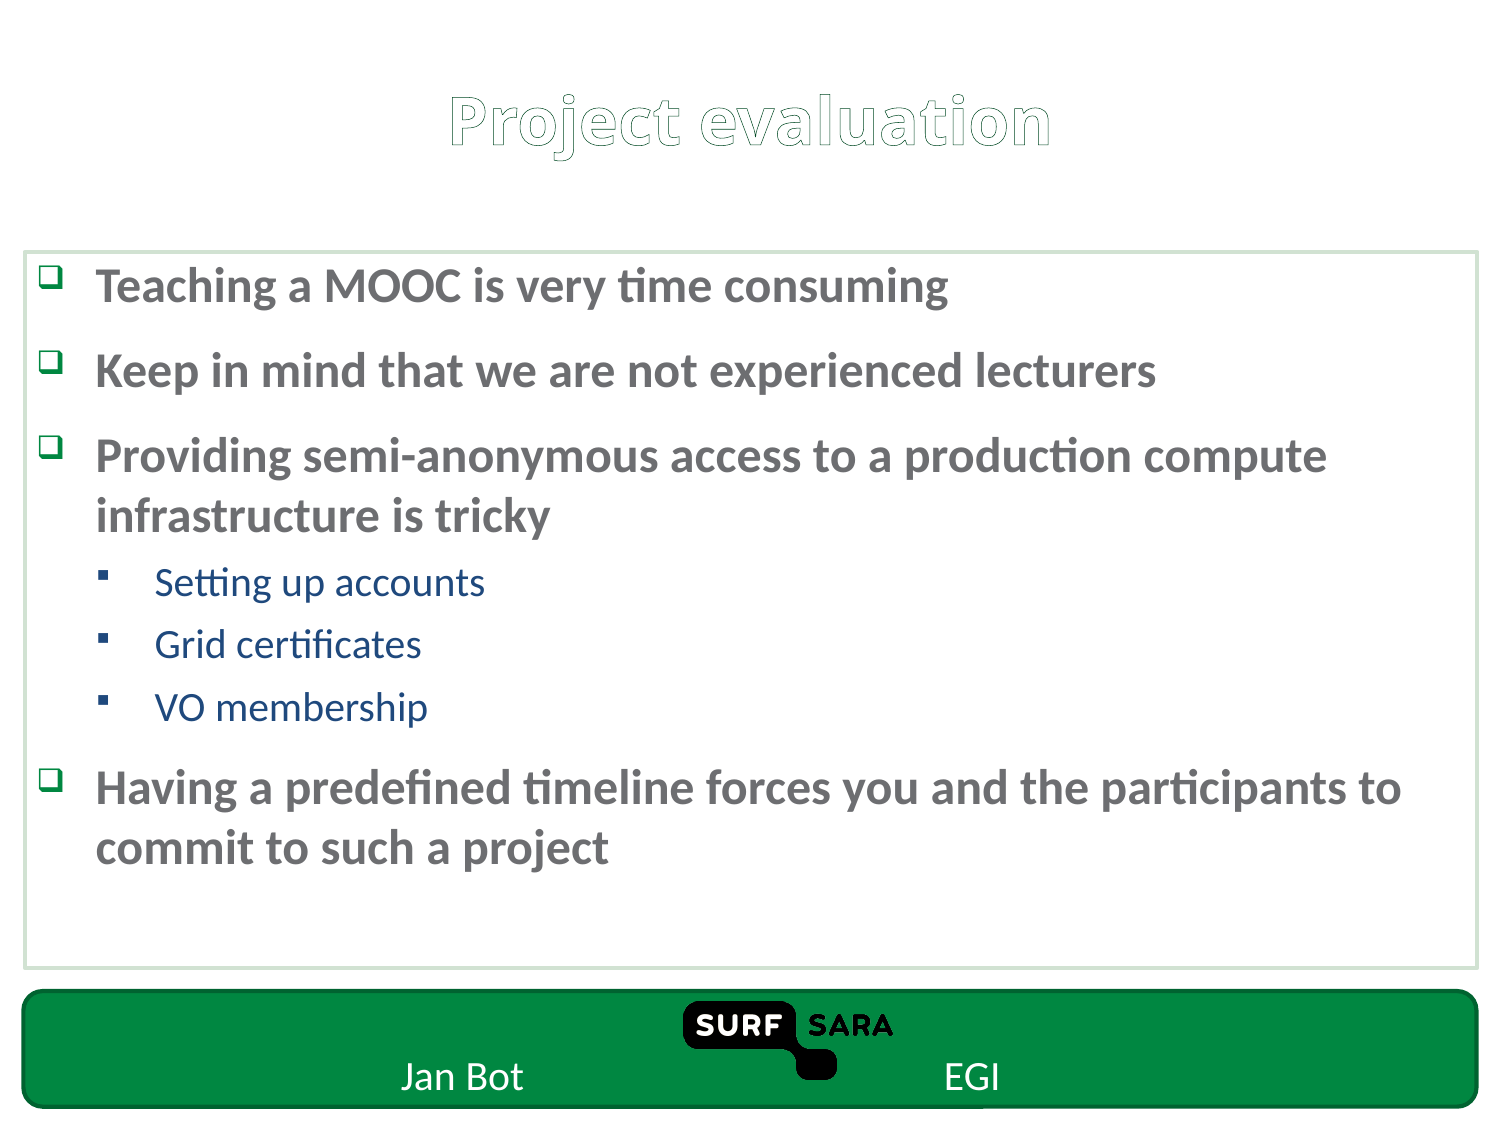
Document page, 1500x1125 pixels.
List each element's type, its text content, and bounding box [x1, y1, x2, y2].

picture [683, 1001, 893, 1080]
title Project evaluation [23, 23, 1477, 213]
list Teaching a MOOC is very time consuming Keep in mind that we are not experienced lecturers Providing semi-anonymous access to a production compute infrastructure is tricky Setting up accounts Grid certificates VO membership Having a predefined timeline forces you and the participants to commit to such a project [23, 250, 1479, 970]
